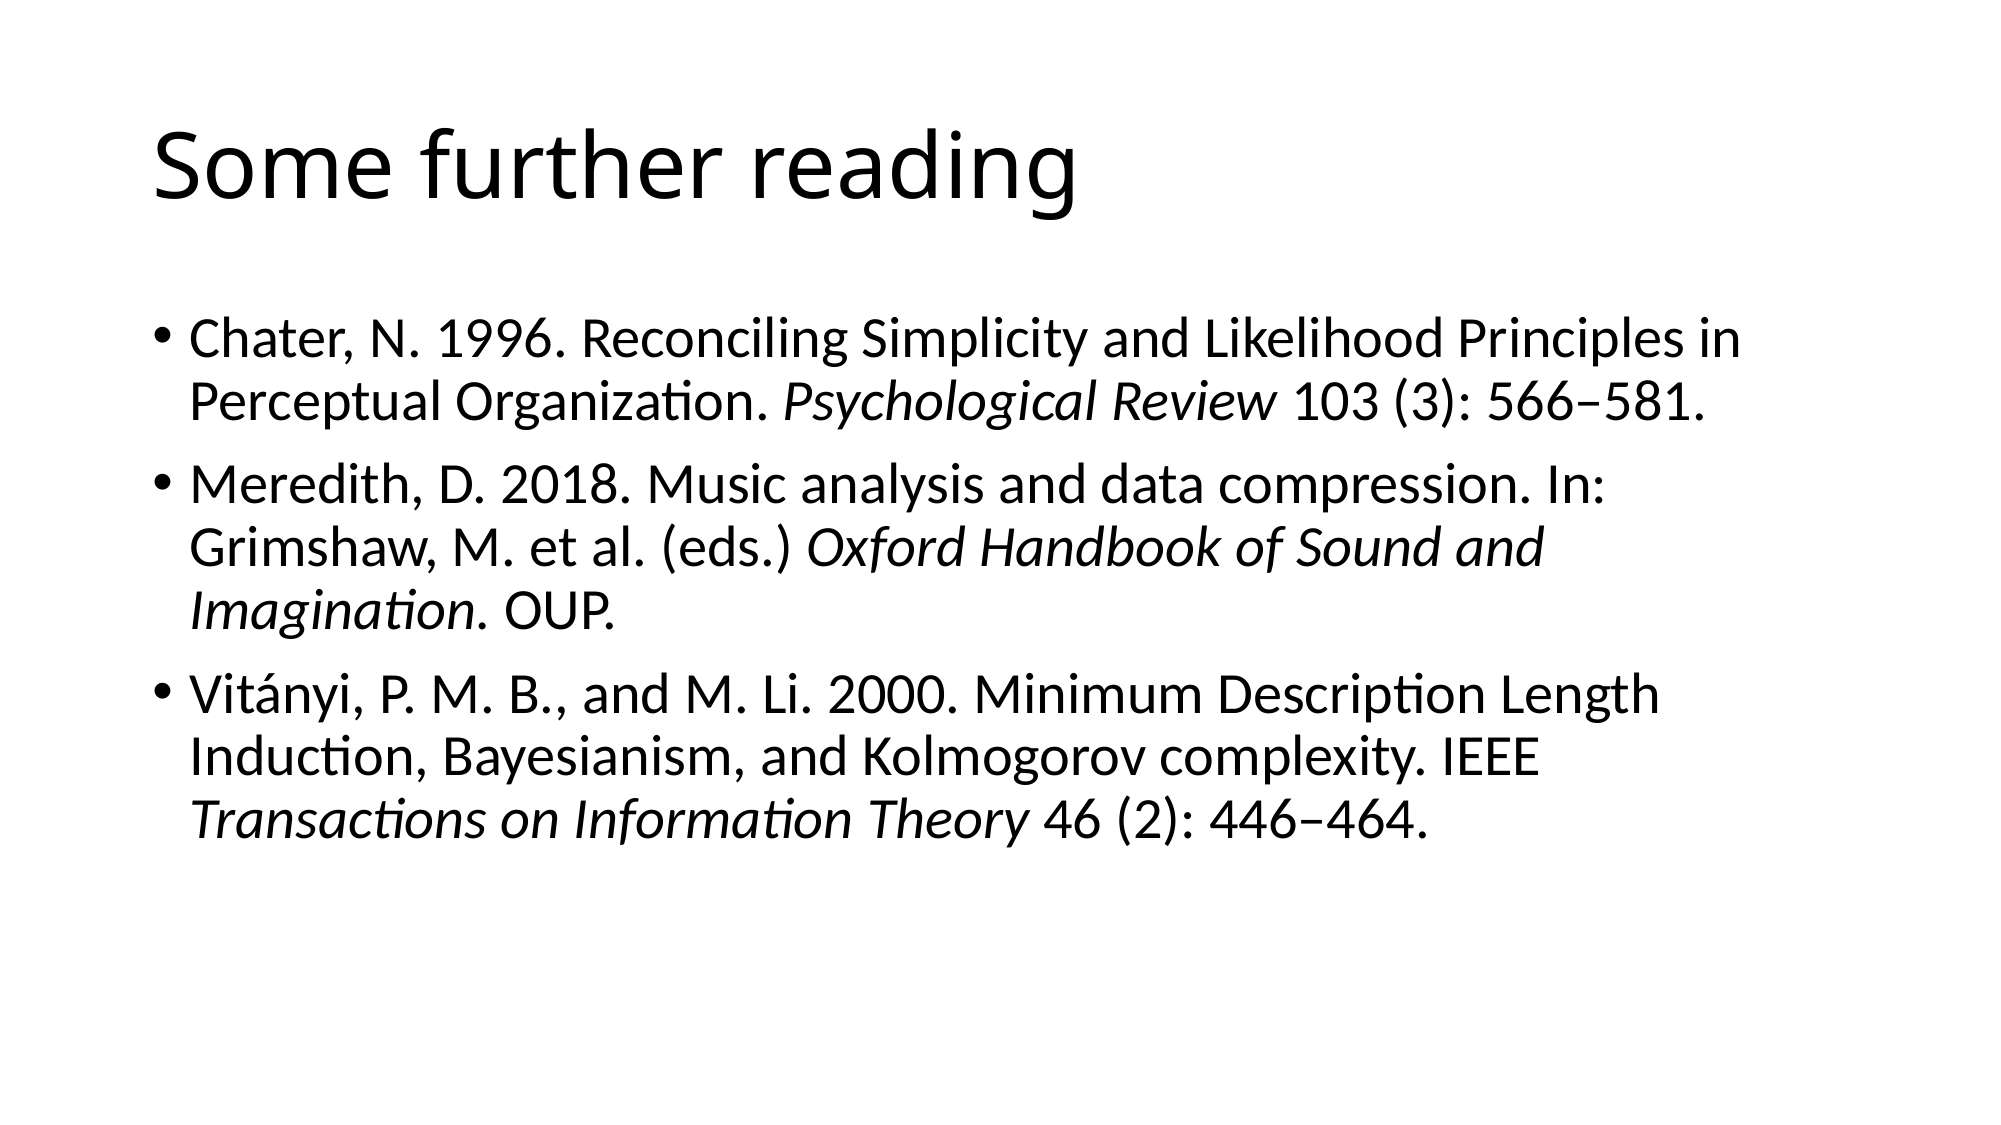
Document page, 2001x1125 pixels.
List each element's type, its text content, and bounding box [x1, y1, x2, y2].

list Chater, N. 1996. Reconciling Simplicity and Likelihood Principles in Perceptual Organization. Psychological Review 103 (3): 566–581. Meredith, D. 2018. Music analysis and data compression. In: Grimshaw, M. et al. (eds.) Oxford Handbook of Sound and Imagination. OUP. Vitányi, P. M. B., and M. Li. 2000. Minimum Description Length Induction, Bayesianism, and Kolmogorov complexity. IEEE Transactions on Information Theory 46 (2): 446–464. [137, 299, 1863, 1014]
title Some further reading [137, 59, 1863, 278]
